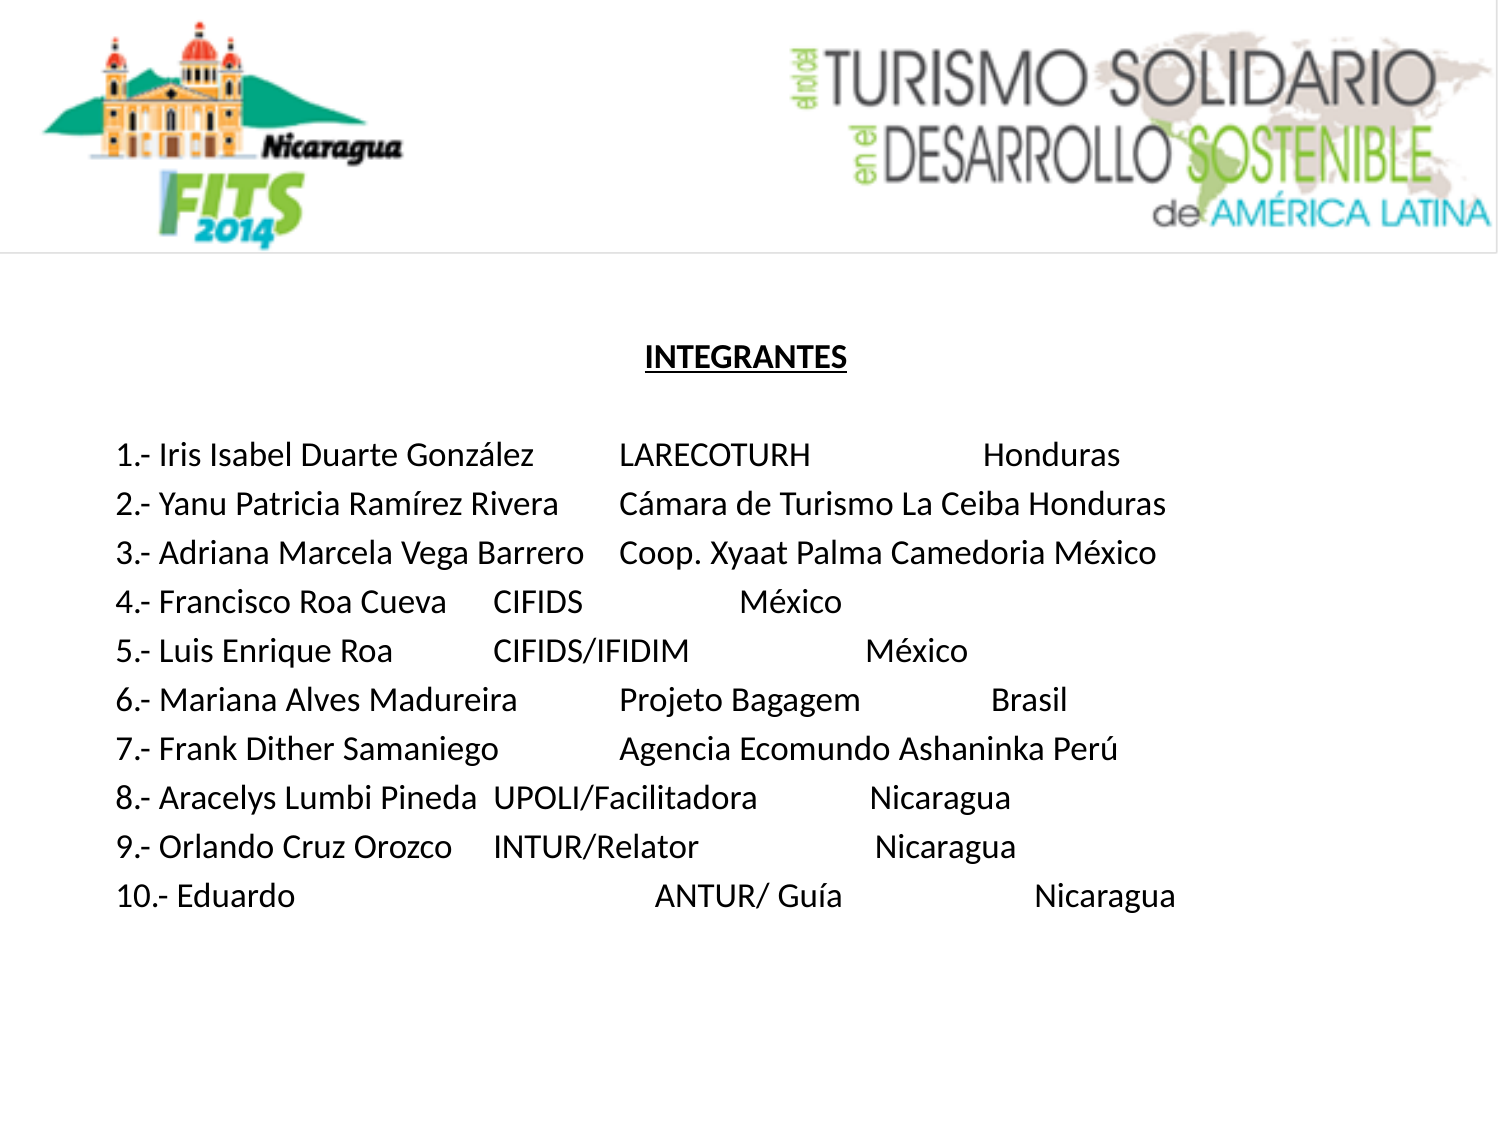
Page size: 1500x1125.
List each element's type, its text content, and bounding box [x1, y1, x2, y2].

picture [0, 0, 1500, 257]
subtitle INTEGRANTES 1.- Iris Isabel Duarte González LARECOTURH Honduras 2.- Yanu Patricia Ramírez Rivera Cámara de Turismo La Ceiba Honduras 3.- Adriana Marcela Vega Barrero Coop. Xyaat Palma Camedoria México 4.- Francisco Roa Cueva CIFIDS México 5.- Luis Enrique Roa CIFIDS/IFIDIM México 6.- Mariana Alves Madureira Projeto Bagagem Brasil 7.- Frank Dither Samaniego Agencia Ecomundo Ashaninka Perú 8.- Aracelys Lumbi Pineda UPOLI/Facilitadora Nicaragua 9.- Orlando Cruz Orozco INTUR/Relator Nicaragua 10.- Eduardo ANTUR/ Guía Nicaragua [100, 326, 1400, 925]
